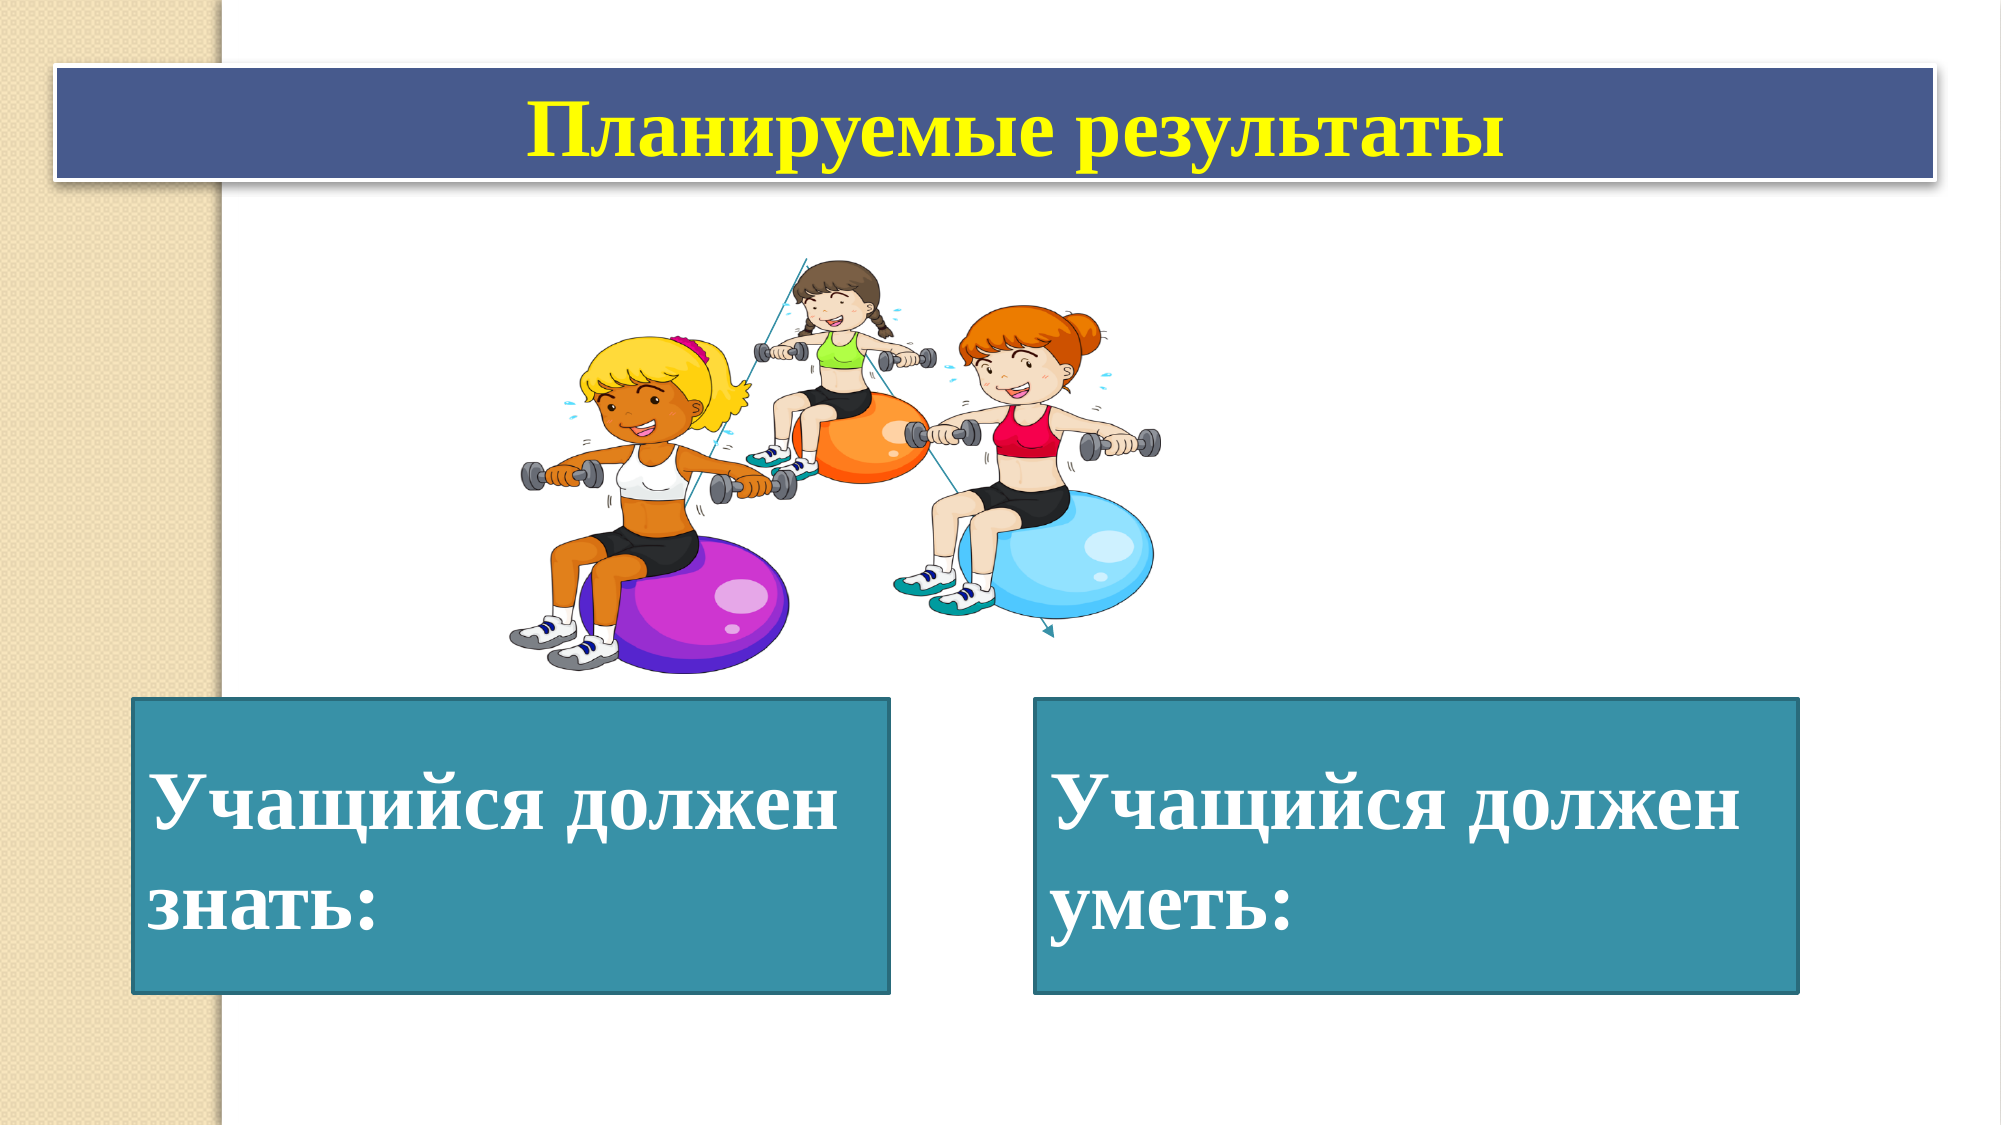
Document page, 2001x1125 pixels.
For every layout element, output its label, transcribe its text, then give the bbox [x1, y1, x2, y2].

text_box Планируемые результаты [53, 63, 1937, 182]
text_box Учащийся должен знать: [131, 697, 891, 995]
picture [508, 258, 1161, 674]
text_box Учащийся должен уметь: [1033, 697, 1800, 995]
